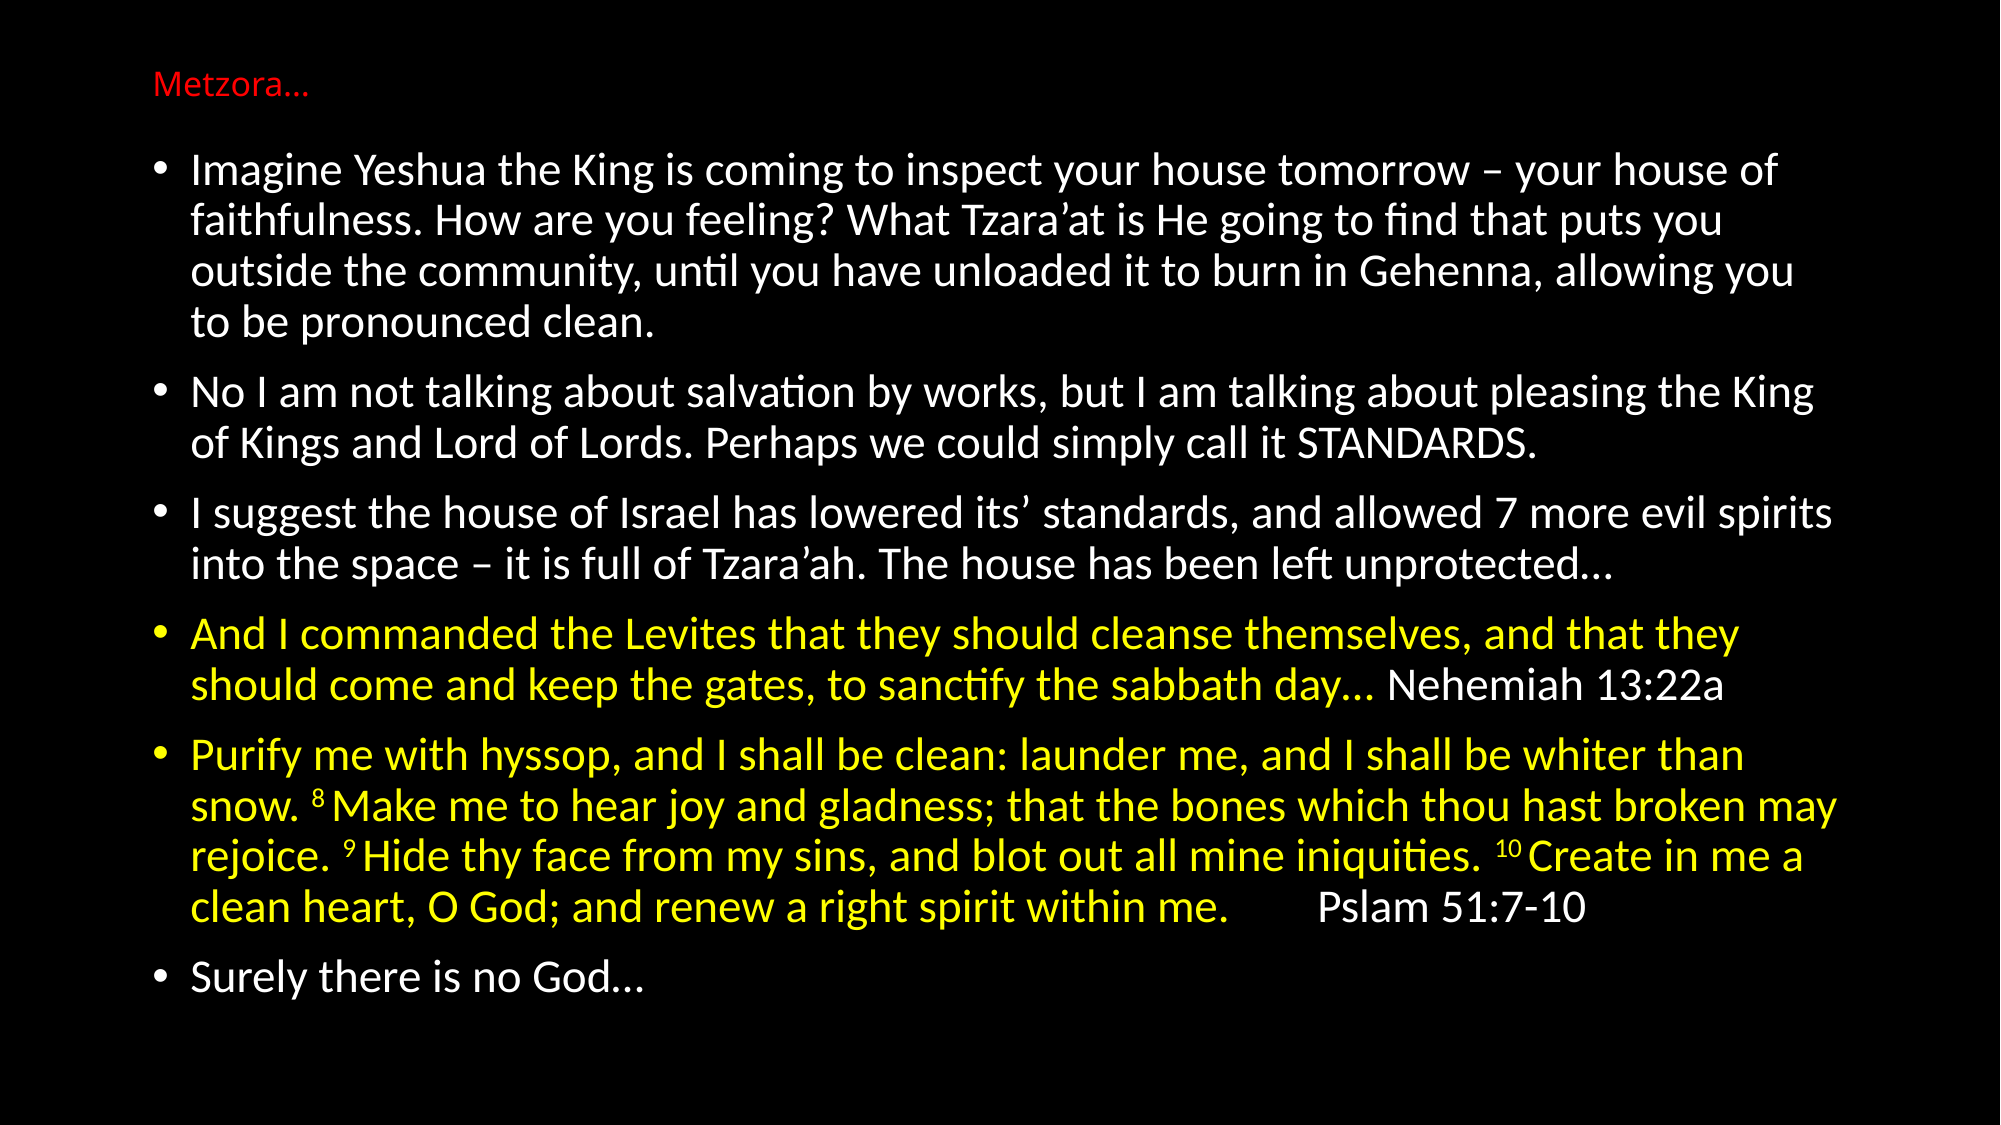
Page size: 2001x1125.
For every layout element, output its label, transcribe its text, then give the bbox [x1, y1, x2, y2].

list Imagine Yeshua the King is coming to inspect your house tomorrow – your house of faithfulness. How are you feeling? What Tzara’at is He going to find that puts you outside the community, until you have unloaded it to burn in Gehenna, allowing you to be pronounced clean. No I am not talking about salvation by works, but I am talking about pleasing the King of Kings and Lord of Lords. Perhaps we could simply call it STANDARDS. I suggest the house of Israel has lowered its’ standards, and allowed 7 more evil spirits into the space – it is full of Tzara’ah. The house has been left unprotected… And I commanded the Levites that they should cleanse themselves, and that they should come and keep the gates, to sanctify the sabbath day… Nehemiah 13:22a Purify me with hyssop, and I shall be clean: launder me, and I shall be whiter than snow. 8 Make me to hear joy and gladness; that the bones which thou hast broken may rejoice. 9 Hide thy face from my sins, and blot out all mine iniquities. 10 Create in me a clean heart, O God; and renew a right spirit within me. Pslam 51:7-10 Surely there is no God… [137, 136, 1863, 1014]
title Metzora… [137, 59, 1863, 112]
